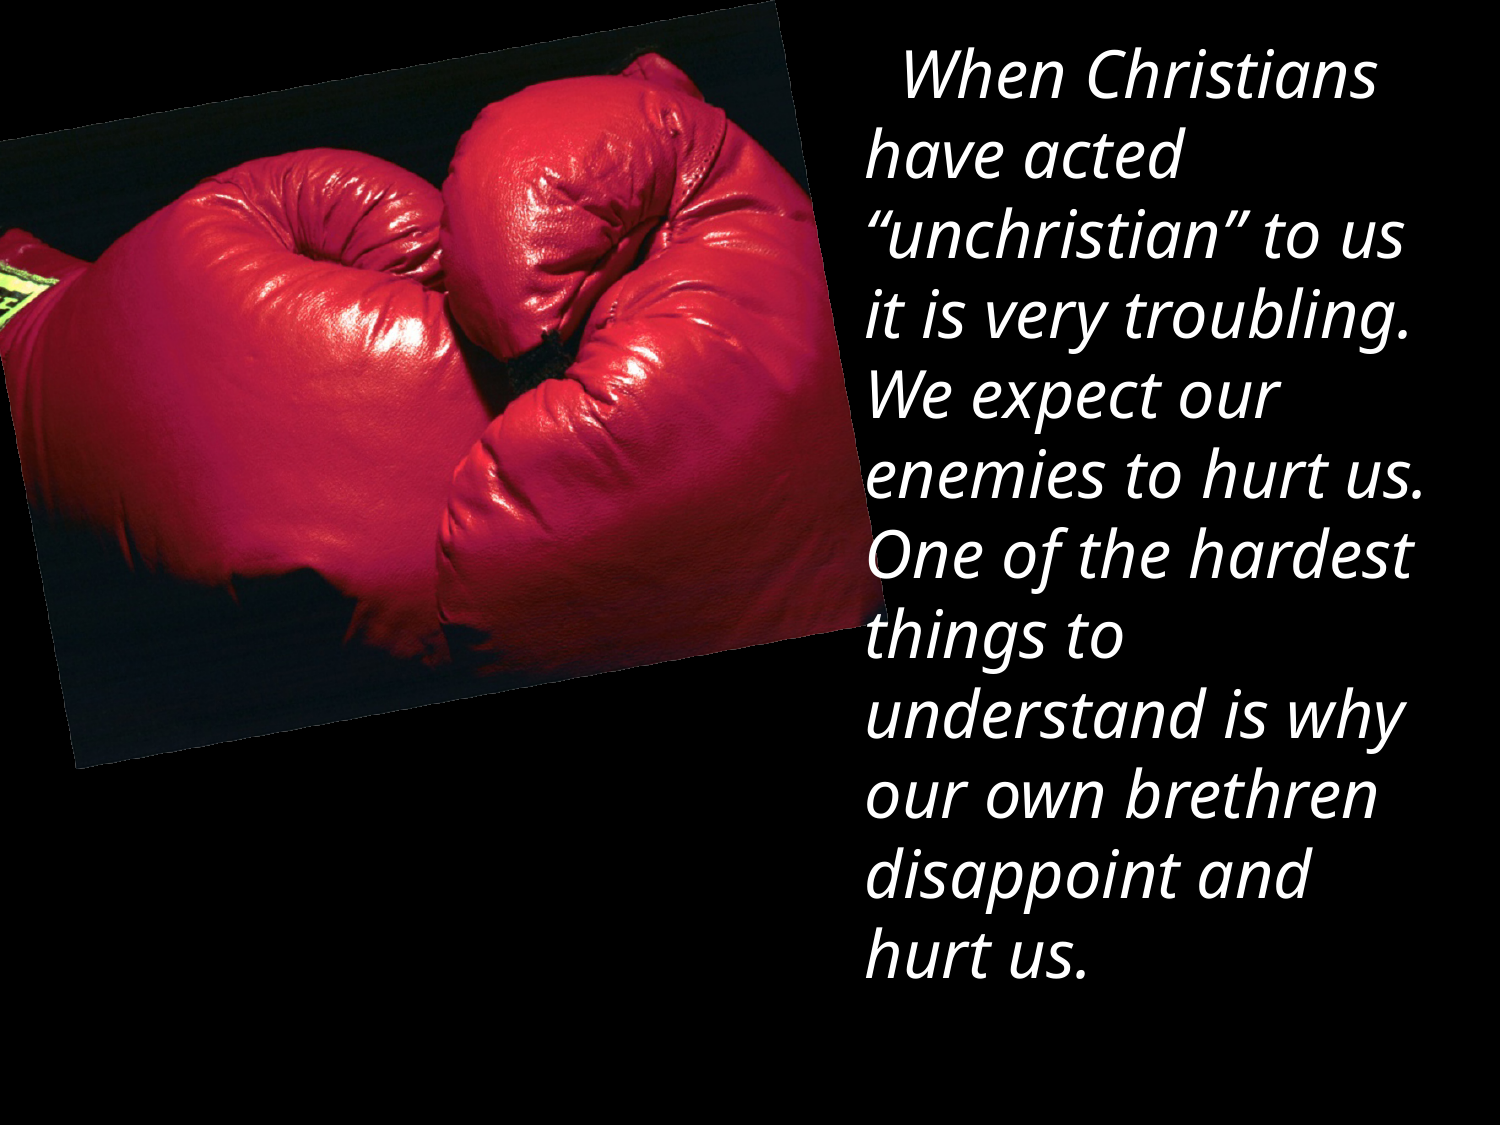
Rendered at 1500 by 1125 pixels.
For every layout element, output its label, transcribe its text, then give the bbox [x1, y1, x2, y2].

picture [0, 1, 849, 768]
text_box When Christians have acted “unchristian” to us it is very troubling. We expect our enemies to hurt us. One of the hardest things to understand is why our own brethren disappoint and hurt us. [849, 24, 1463, 1000]
